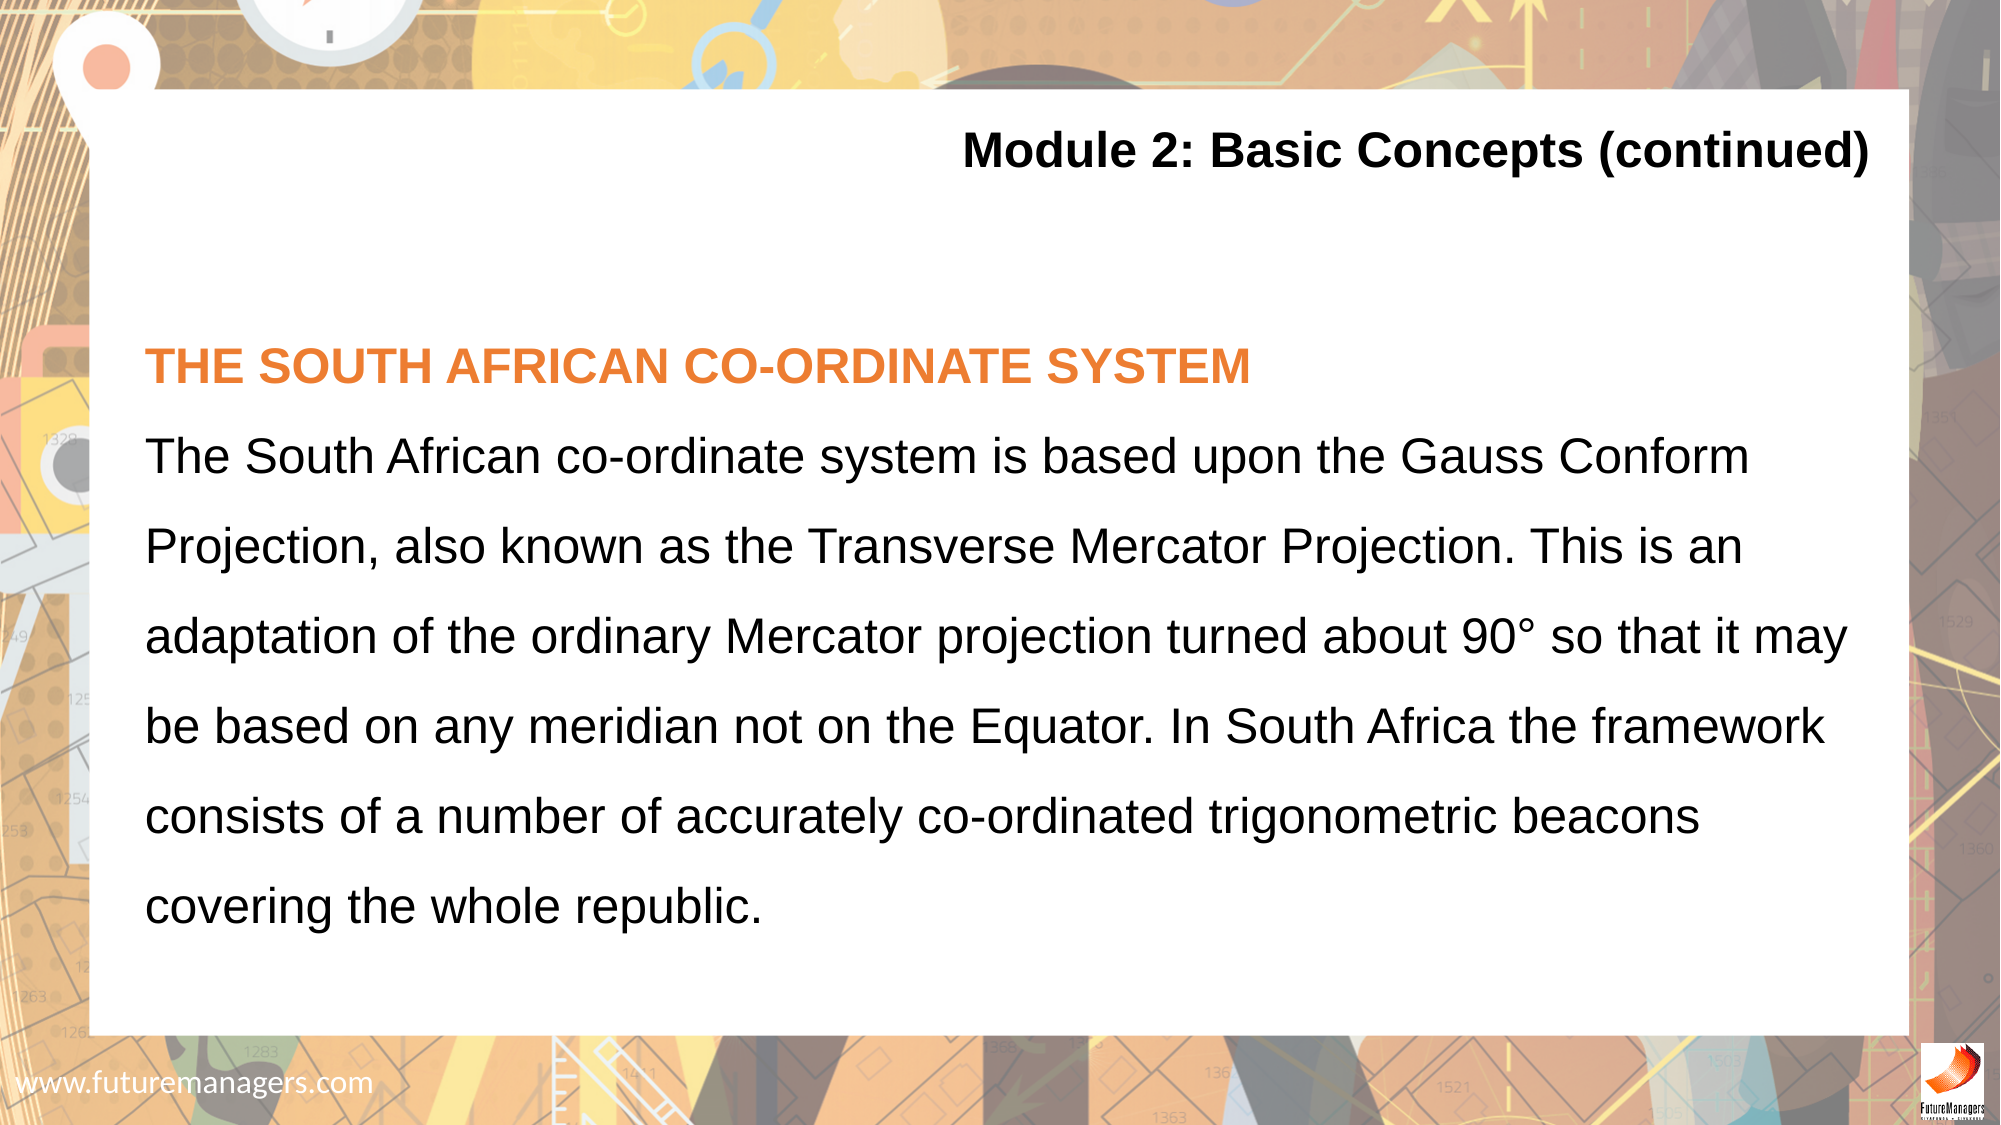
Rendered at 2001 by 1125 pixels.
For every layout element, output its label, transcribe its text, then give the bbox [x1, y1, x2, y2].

text_box www.futuremanagers.com [0, 1052, 1447, 1108]
picture [1921, 1043, 1984, 1120]
text_box Module 2: Basic Concepts (continued) [109, 109, 1886, 185]
text_box [88, 88, 1910, 1037]
text_box THE SOUTH AFRICAN CO-ORDINATE SYSTEM The South African co-ordinate system is based upon the Gauss Conform Projection, also known as the Transverse Mercator Projection. This is an adaptation of the ordinary Mercator projection turned about 90° so that it may be based on any meridian not on the Equator. In South Africa the framework consists of a number of accurately co-ordinated trigonometric beacons covering the whole republic. [130, 295, 1869, 941]
